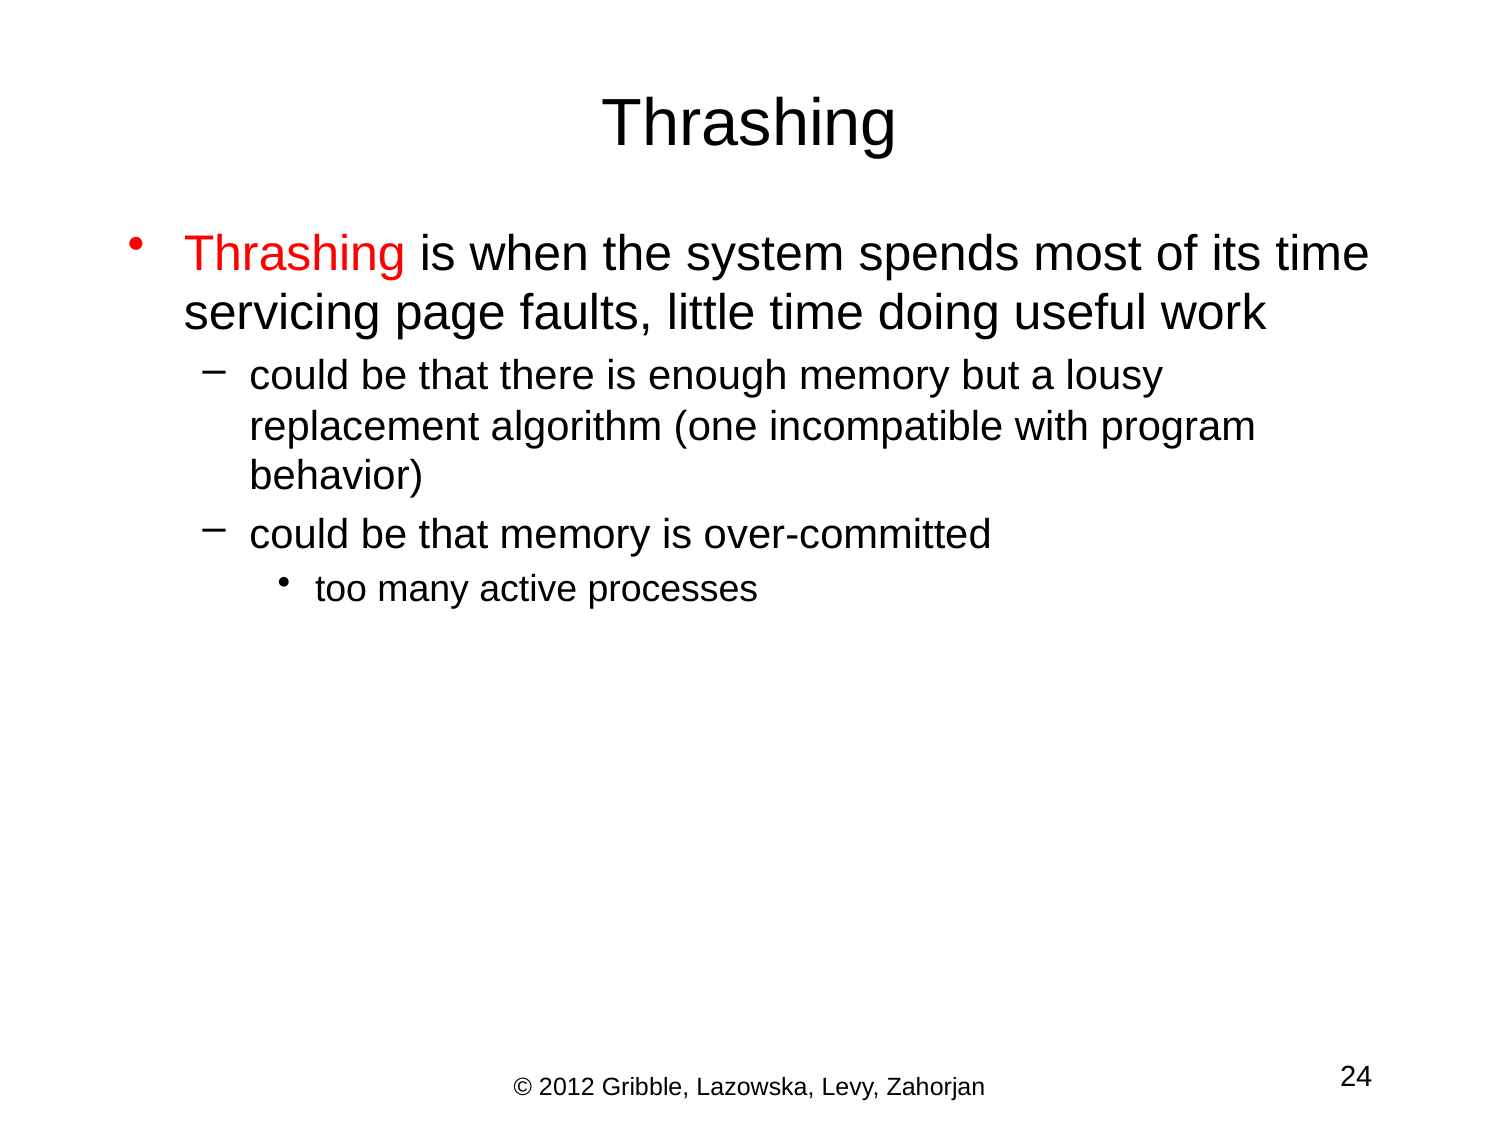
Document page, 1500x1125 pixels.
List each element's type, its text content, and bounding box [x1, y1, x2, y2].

slide_number 24 [1074, 1050, 1388, 1100]
title Thrashing [112, 62, 1388, 175]
list Thrashing is when the system spends most of its time servicing page faults, little time doing useful work could be that there is enough memory but a lousy replacement algorithm (one incompatible with program behavior) could be that memory is over-committed too many active processes [112, 212, 1388, 1025]
footer © 2012 Gribble, Lazowska, Levy, Zahorjan [437, 1062, 1063, 1125]
